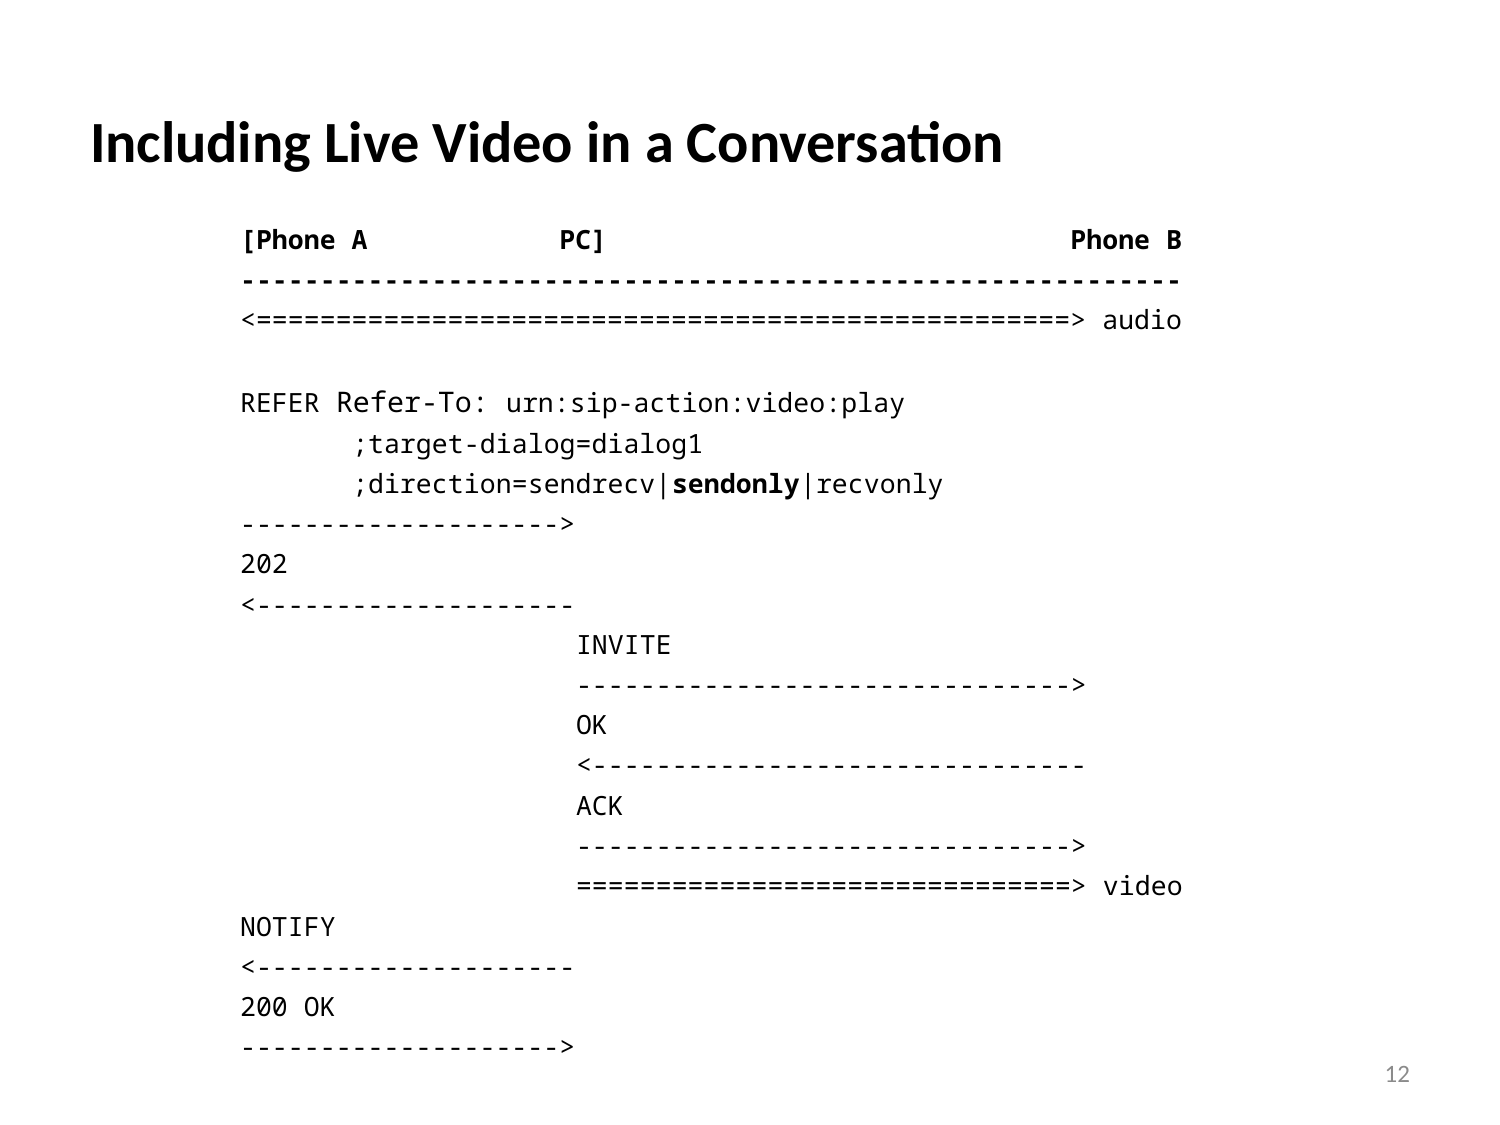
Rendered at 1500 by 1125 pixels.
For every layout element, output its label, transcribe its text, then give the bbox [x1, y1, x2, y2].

list [Phone A PC] Phone B ----------------------------------------------------------- <===================================================> audio REFER Refer-To: urn:sip-action:video:play ;target-dialog=dialog1 ;direction=sendrecv|sendonly|recvonly --------------------> 202 <-------------------- INVITE -------------------------------> OK <------------------------------- ACK -------------------------------> ===============================> video NOTIFY <-------------------- 200 OK --------------------> [225, 212, 1425, 1075]
slide_number 12 [1074, 1075, 1425, 1103]
title Including Live Video in a Conversation [75, 45, 1425, 233]
